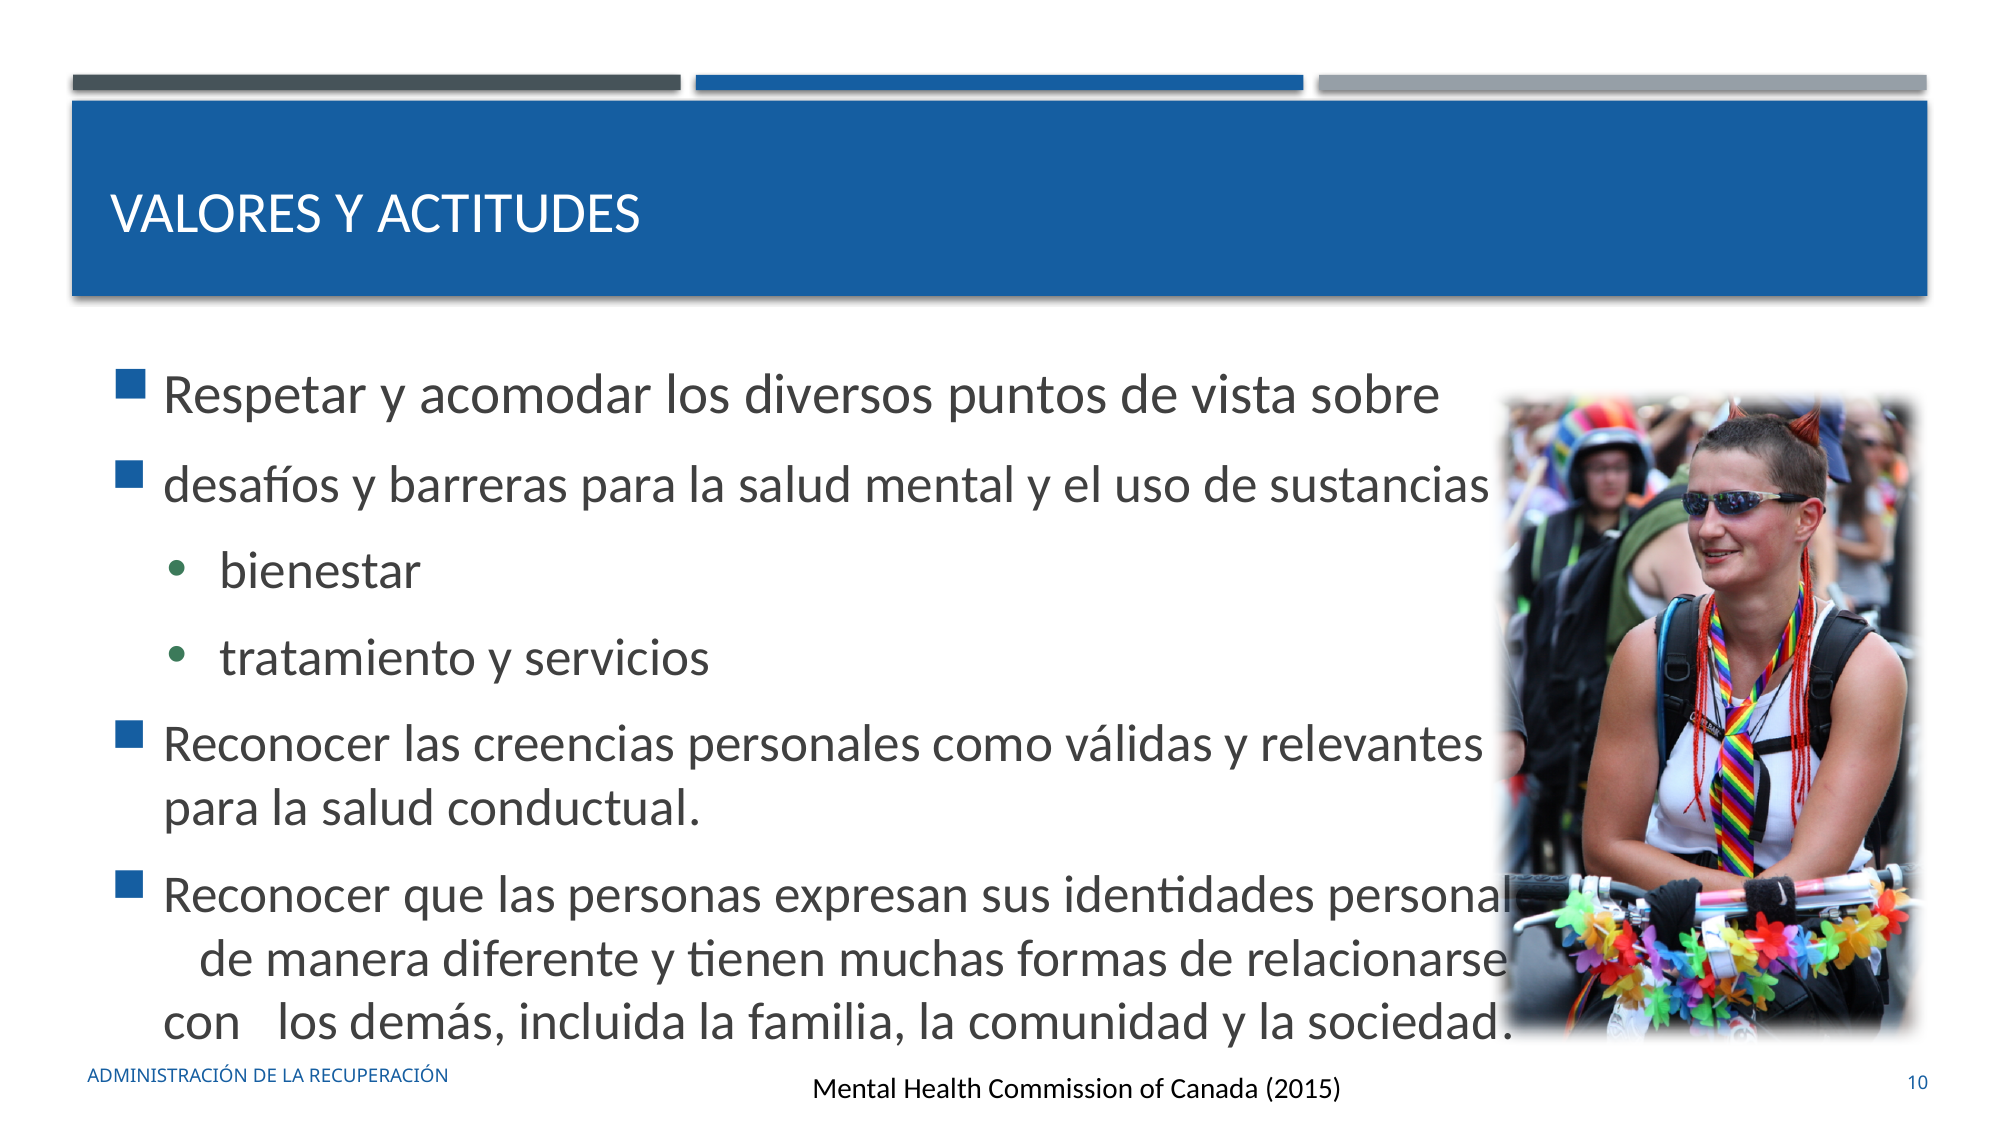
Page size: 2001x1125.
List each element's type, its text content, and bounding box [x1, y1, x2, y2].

title Valores y actitudes [95, 155, 1905, 322]
slide_number 10 [1770, 1053, 1944, 1114]
list Respetar y acomodar los diversos puntos de vista sobre desafíos y barreras para la salud mental y el uso de sustancias bienestar tratamiento y servicios Reconocer las creencias personales como válidas y relevantes para la salud conductual. Reconocer que las personas expresan sus identidades personales de manera diferente y tienen muchas formas de relacionarse con los demás, incluida la familia, la comunidad y la sociedad. [95, 349, 1579, 1078]
text_box Mental Health Commission of Canada (2015) [396, 1061, 1357, 1112]
picture [1488, 386, 1929, 1046]
footer administración de la recuperación [72, 1045, 396, 1106]
